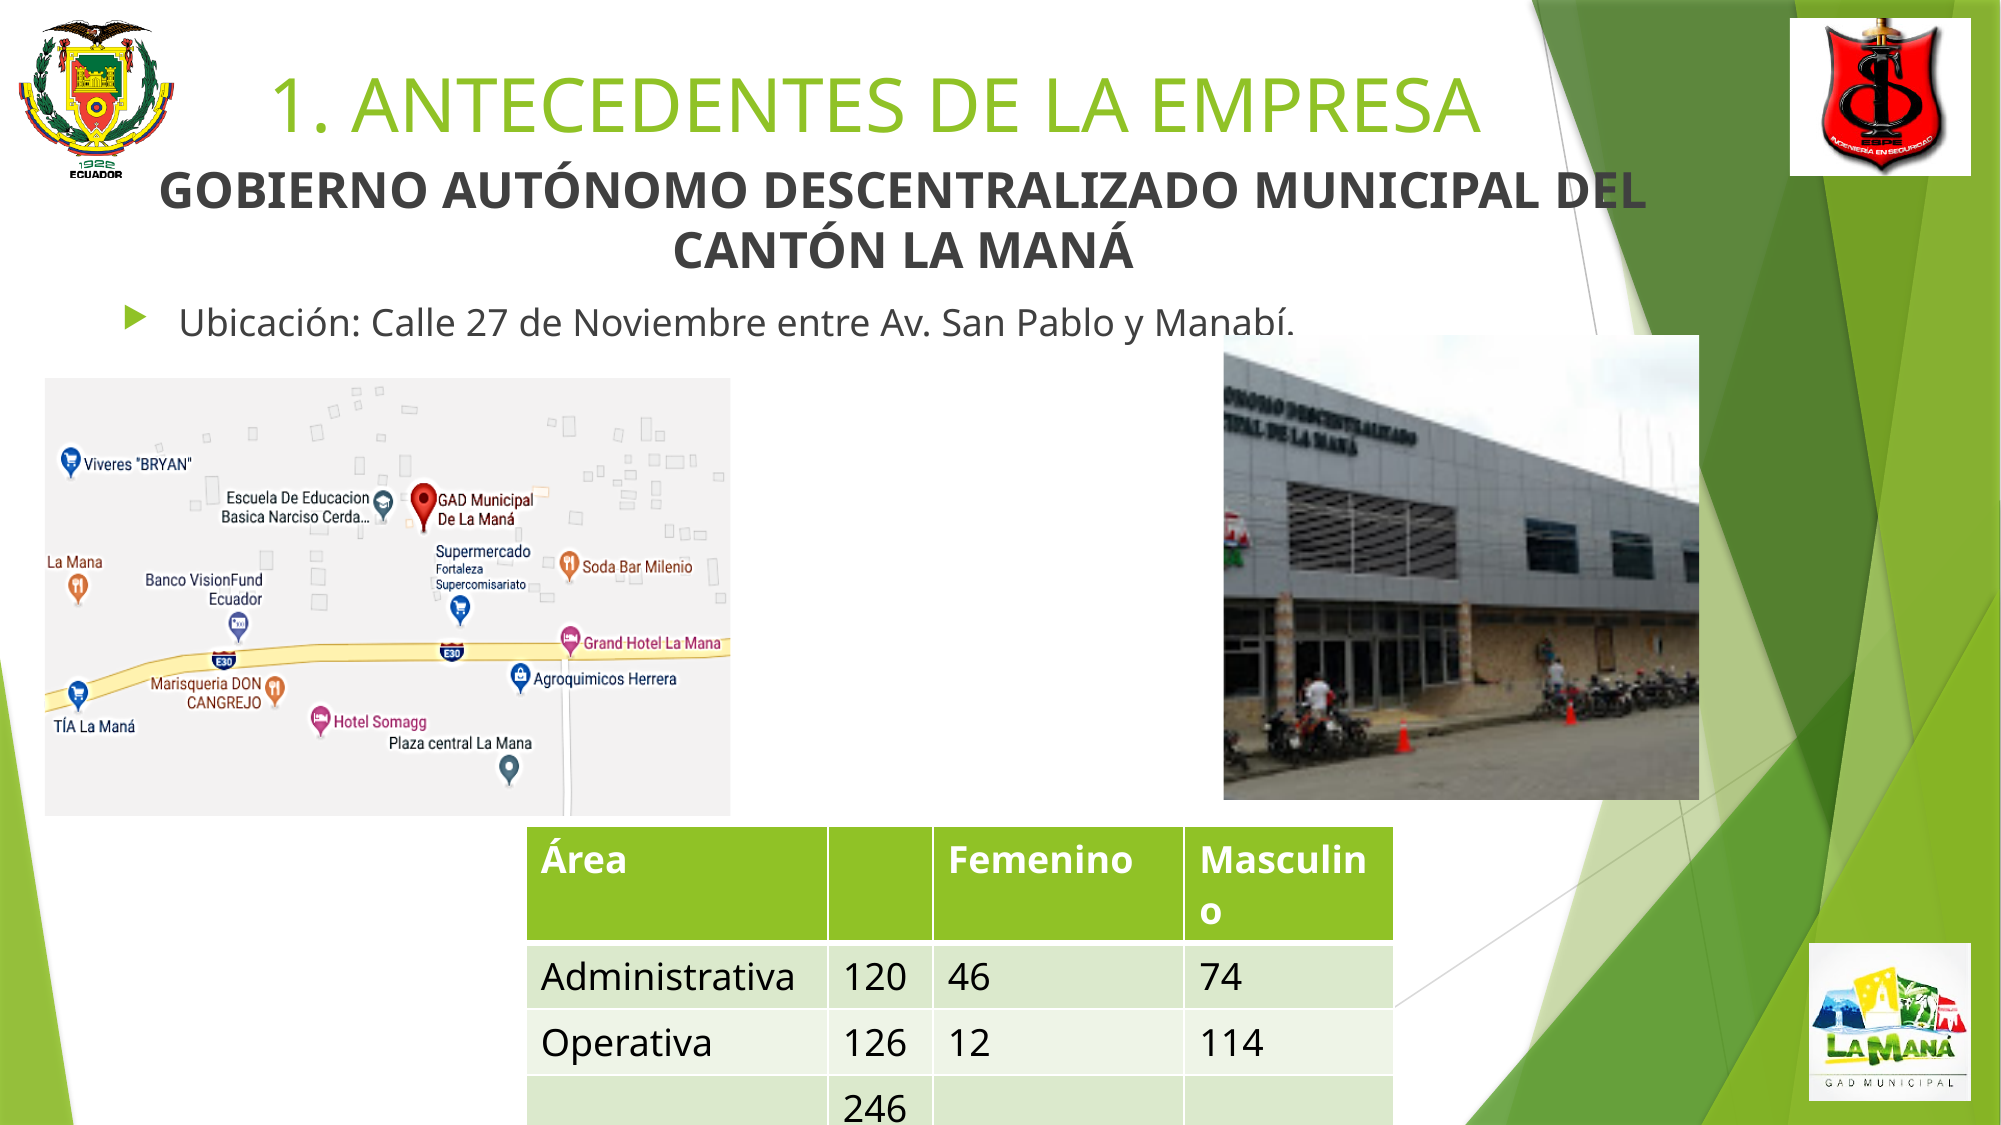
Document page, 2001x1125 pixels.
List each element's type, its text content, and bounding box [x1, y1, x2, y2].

table_cell 114 [1185, 1010, 1393, 1074]
table_cell [934, 1076, 1183, 1125]
table_cell 120 [829, 946, 932, 1008]
table_cell 126 [829, 1010, 932, 1074]
title 1. ANTECEDENTES DE LA EMPRESA [253, 50, 1716, 261]
table_header Masculino [1185, 827, 1393, 940]
table_header [829, 827, 932, 940]
picture [1808, 942, 1972, 1101]
picture [18, 20, 181, 178]
table_cell 74 [1185, 946, 1393, 1008]
table_cell Operativa [527, 1010, 827, 1074]
table_cell 12 [934, 1010, 1183, 1074]
table_cell 46 [934, 946, 1183, 1008]
picture [1223, 334, 1700, 801]
table_cell [1185, 1076, 1393, 1125]
table_header Área [527, 827, 827, 940]
picture [44, 377, 731, 817]
table_cell 246 [829, 1076, 932, 1125]
table_header Femenino [934, 827, 1183, 940]
table_cell Administrativa [527, 946, 827, 1008]
picture [1789, 18, 1972, 176]
table_cell [527, 1076, 827, 1125]
list GOBIERNO AUTÓNOMO DESCENTRALIZADO MUNICIPAL DEL CANTÓN LA MANÁ Ubicación: Calle 27 de Noviembre entre Av. San Pablo y Manabí. [107, 150, 1700, 771]
